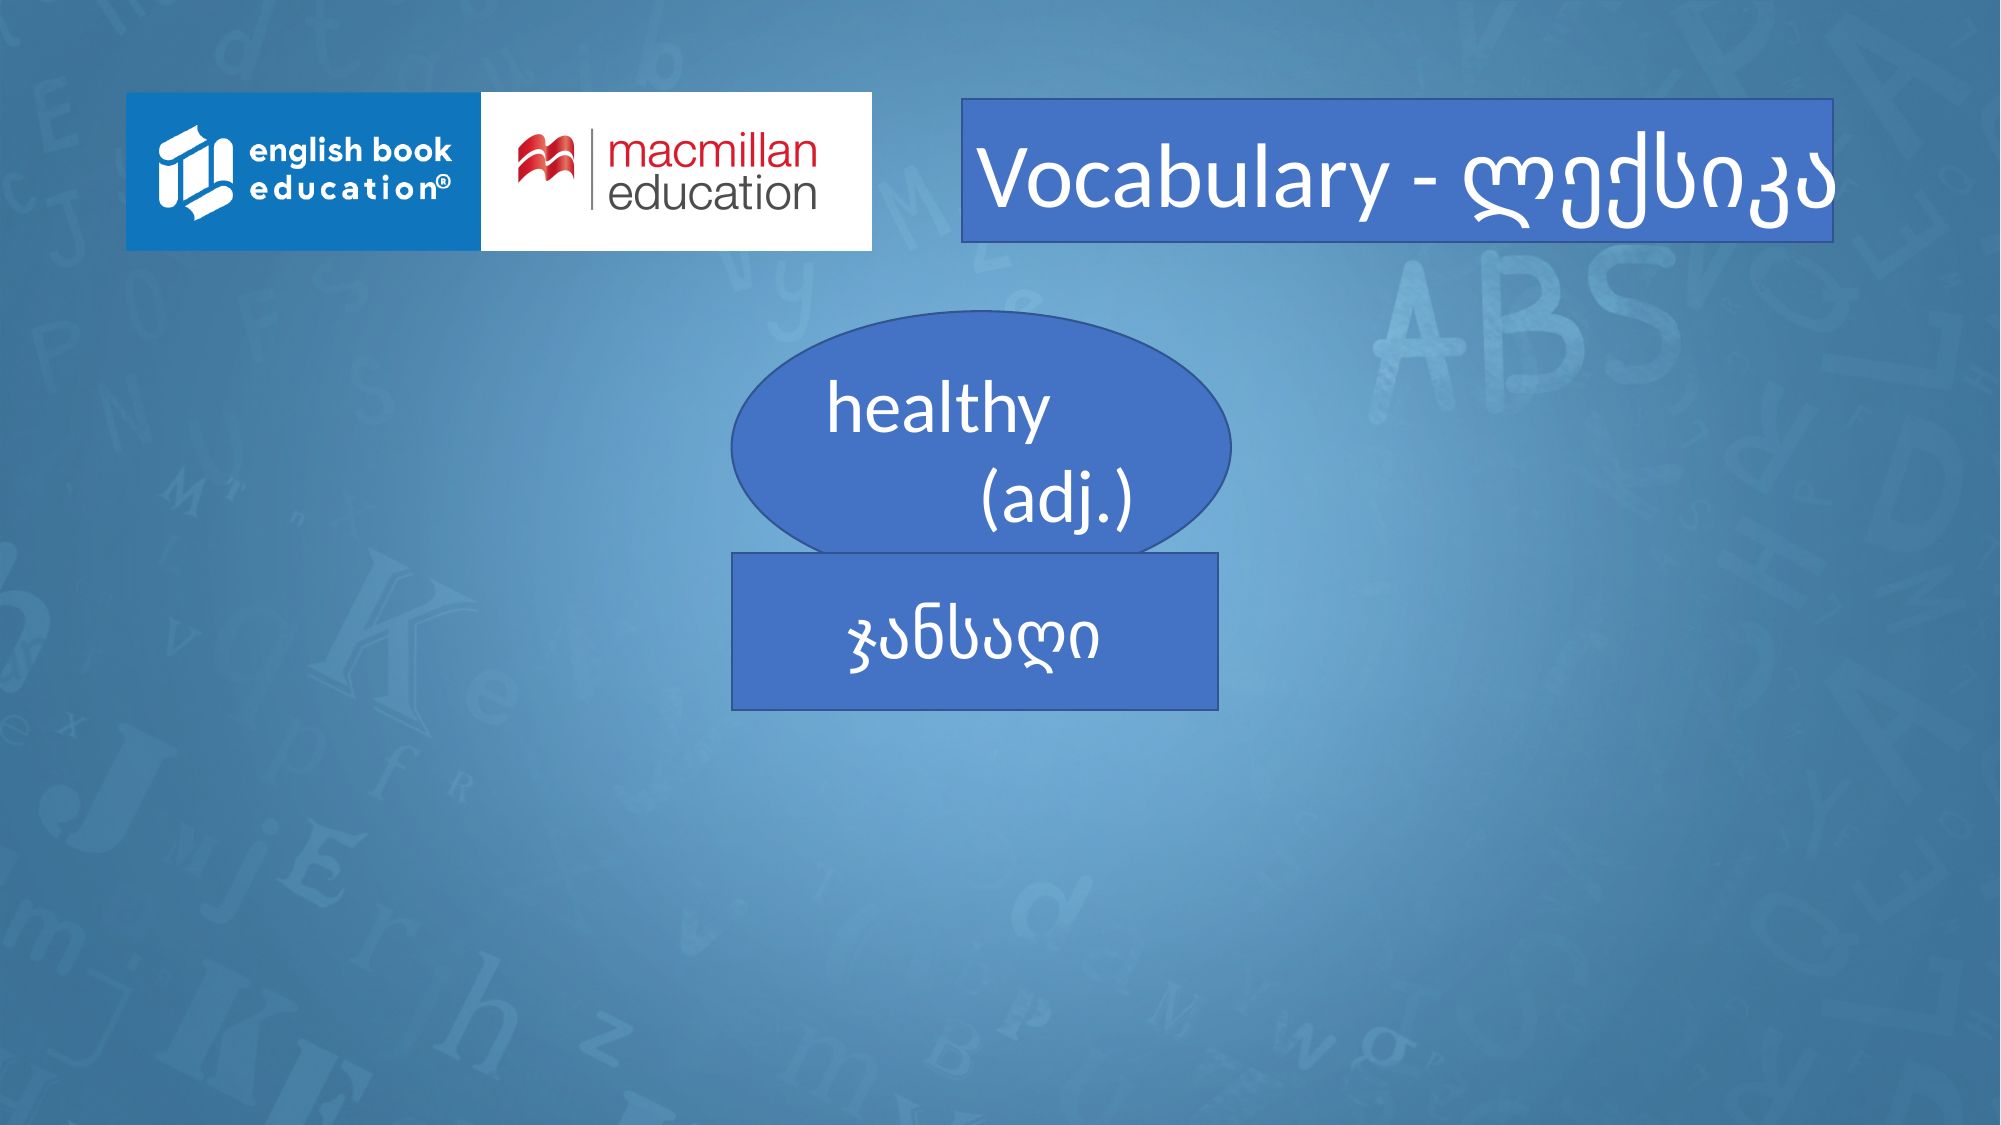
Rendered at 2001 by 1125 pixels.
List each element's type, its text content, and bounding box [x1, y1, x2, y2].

picture [0, 0, 2001, 1125]
text_box Vocabulary - ლექსიკა [962, 108, 1890, 234]
list [199, 277, 1863, 986]
text_box ჯანსაღი [731, 552, 1219, 711]
text_box [961, 98, 1834, 243]
text_box healthy (adj.) [730, 310, 1232, 552]
